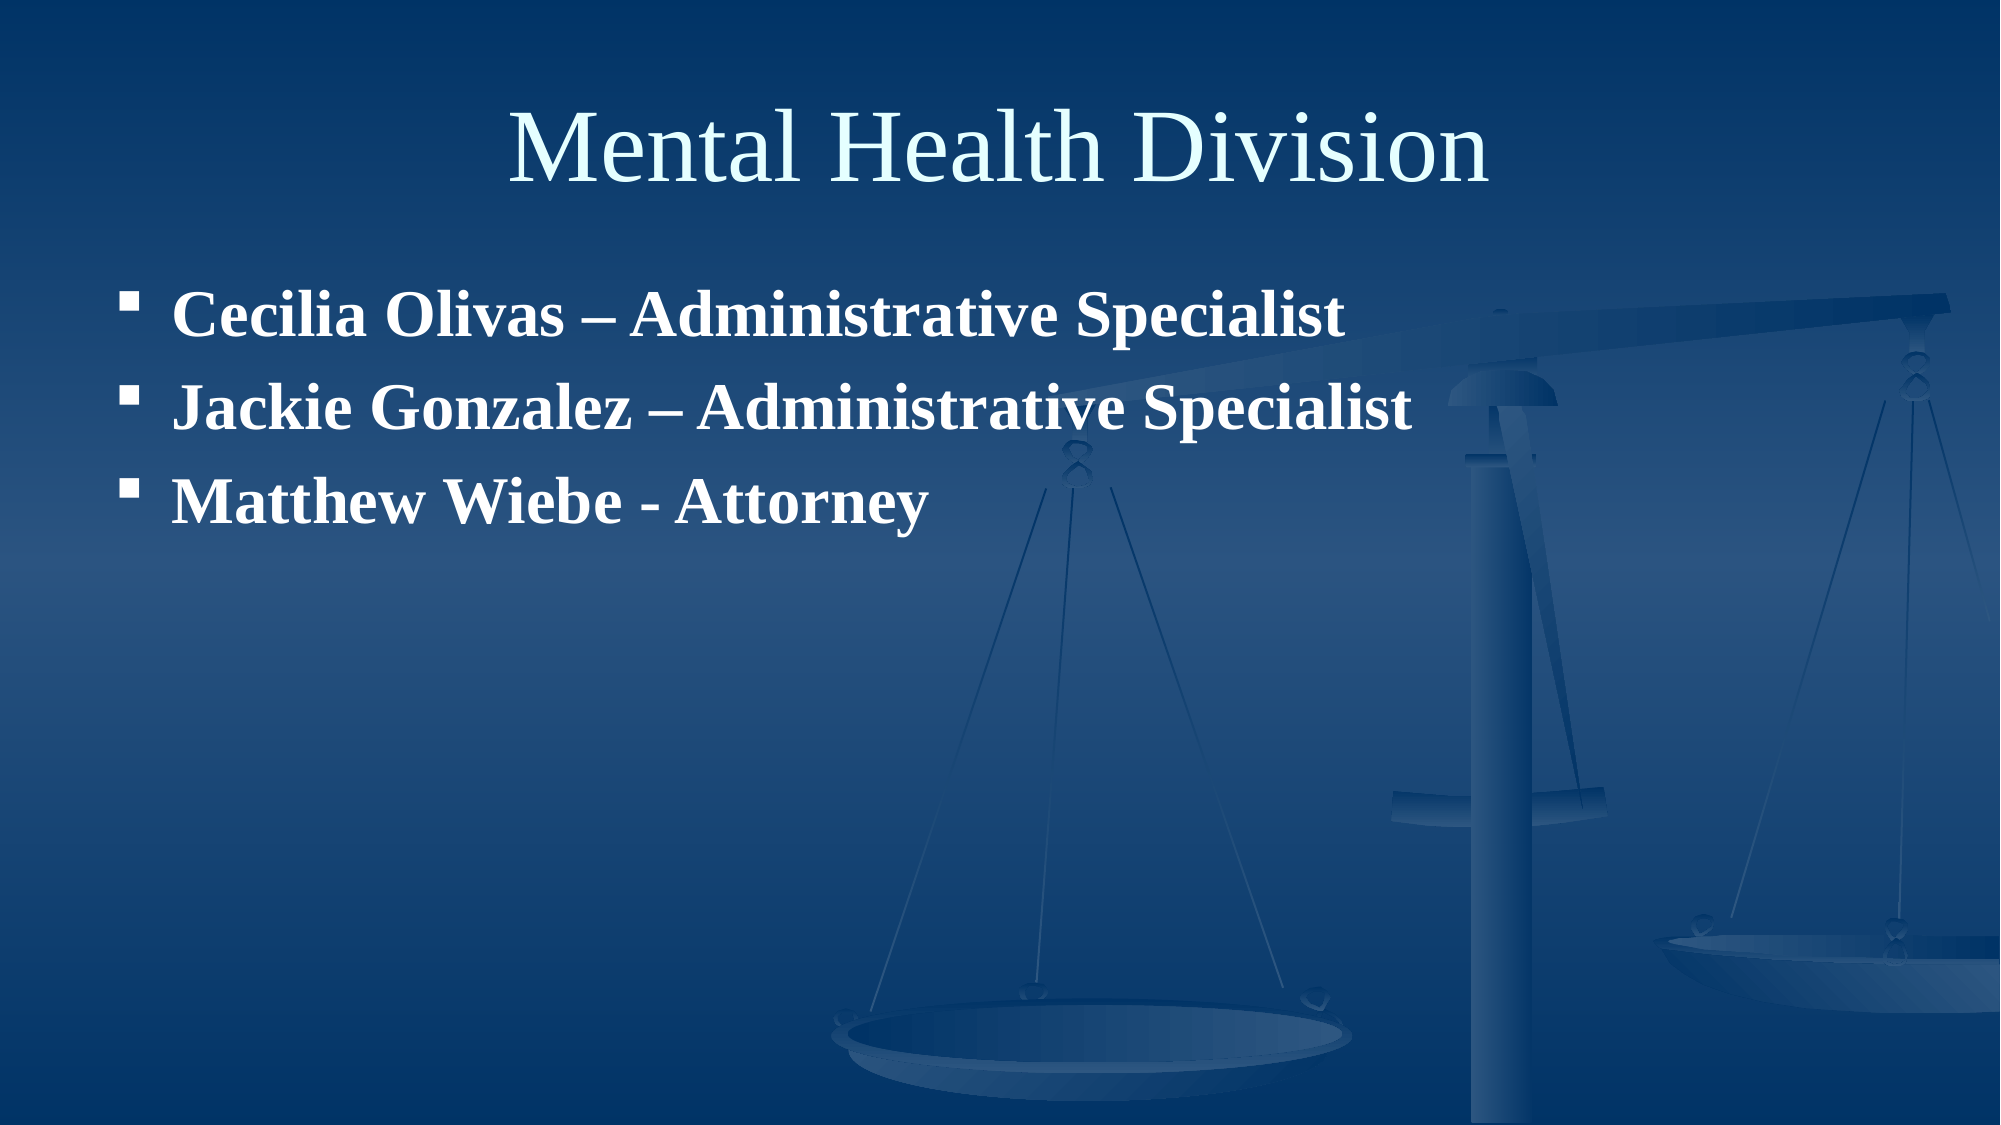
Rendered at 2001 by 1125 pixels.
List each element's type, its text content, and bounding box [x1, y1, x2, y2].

list Cecilia Olivas – Administrative Specialist Jackie Gonzalez – Administrative Specialist Matthew Wiebe - Attorney [99, 262, 1900, 1006]
title Mental Health Division [99, 45, 1900, 234]
